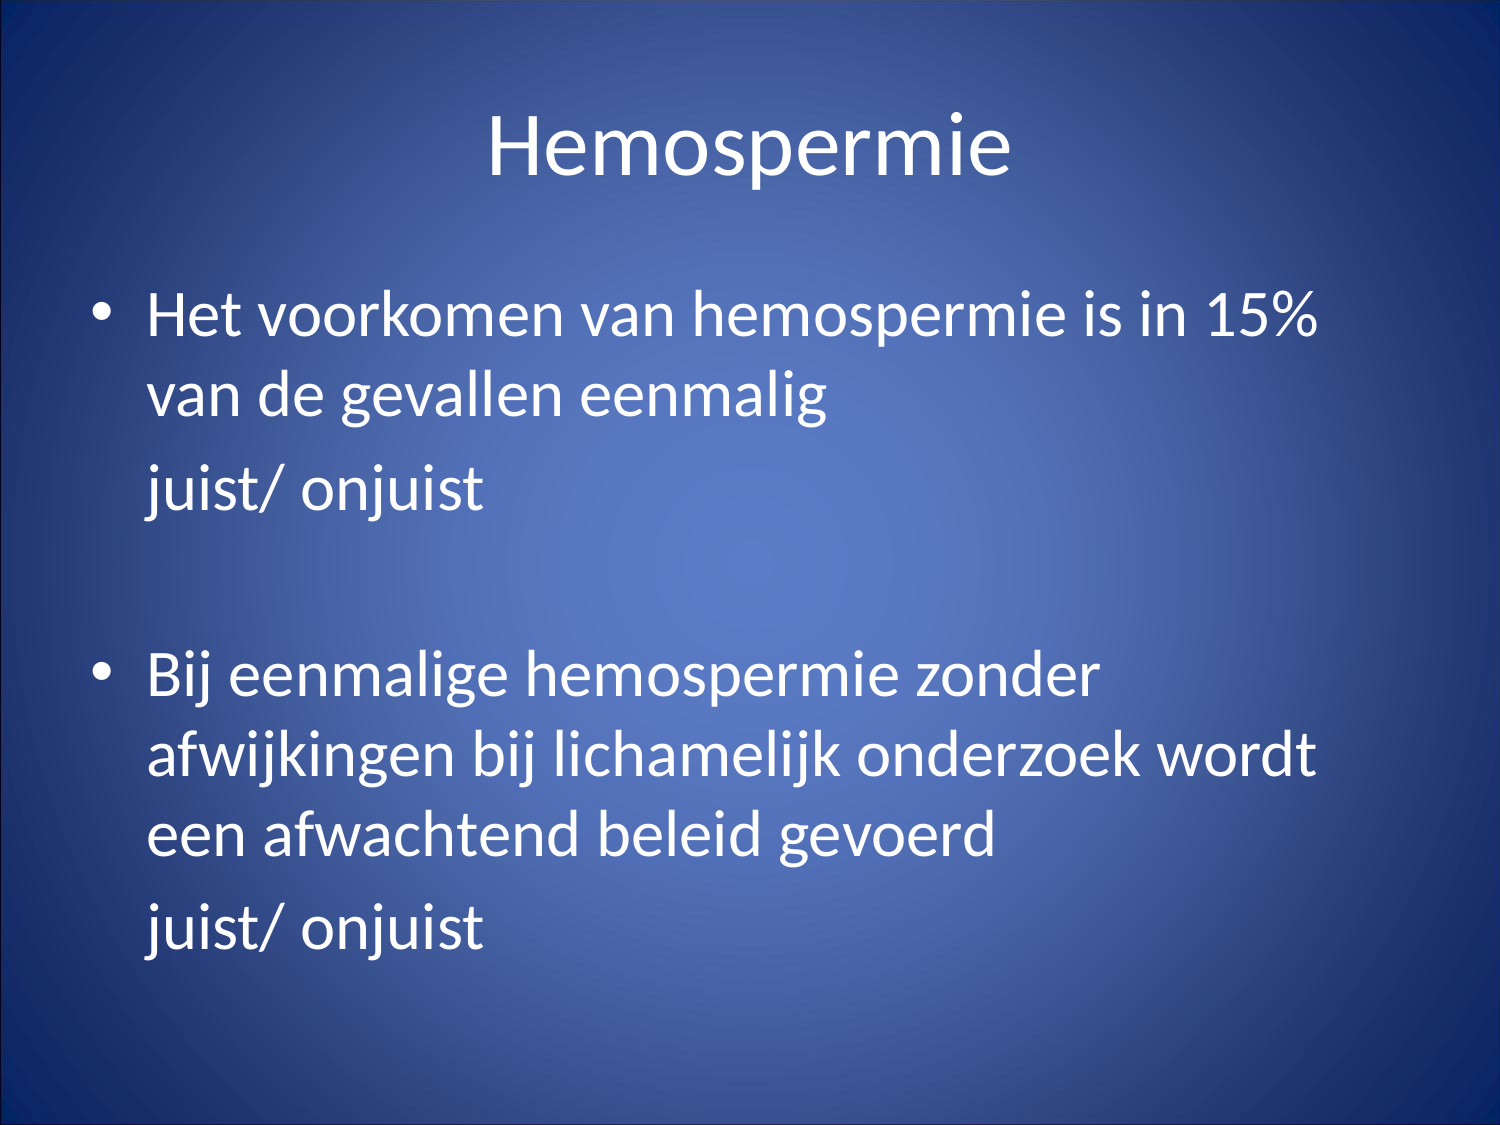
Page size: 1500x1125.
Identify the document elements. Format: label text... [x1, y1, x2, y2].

list Het voorkomen van hemospermie is in 15% van de gevallen eenmalig juist/ onjuist Bij eenmalige hemospermie zonder afwijkingen bij lichamelijk onderzoek wordt een afwachtend beleid gevoerd juist/ onjuist [75, 262, 1425, 1083]
picture [0, 0, 1500, 1125]
title Hemospermie [75, 45, 1425, 233]
